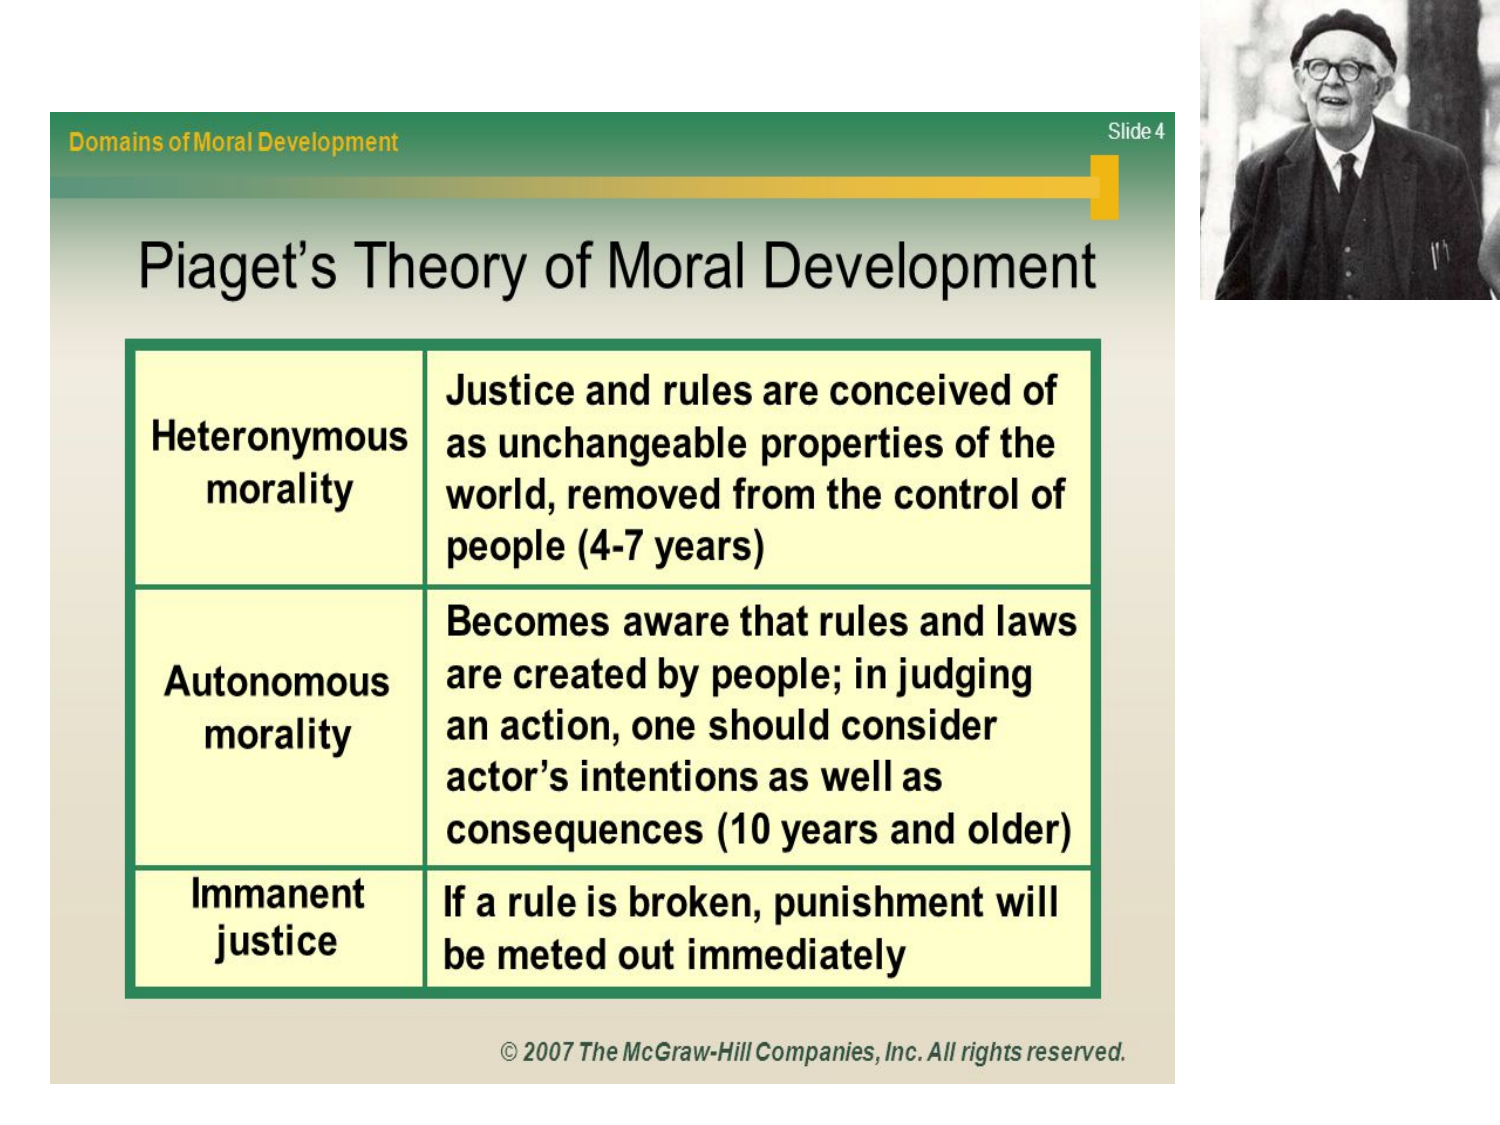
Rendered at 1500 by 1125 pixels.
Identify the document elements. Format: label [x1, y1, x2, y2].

picture [1199, 0, 1500, 301]
picture [49, 112, 1176, 1084]
